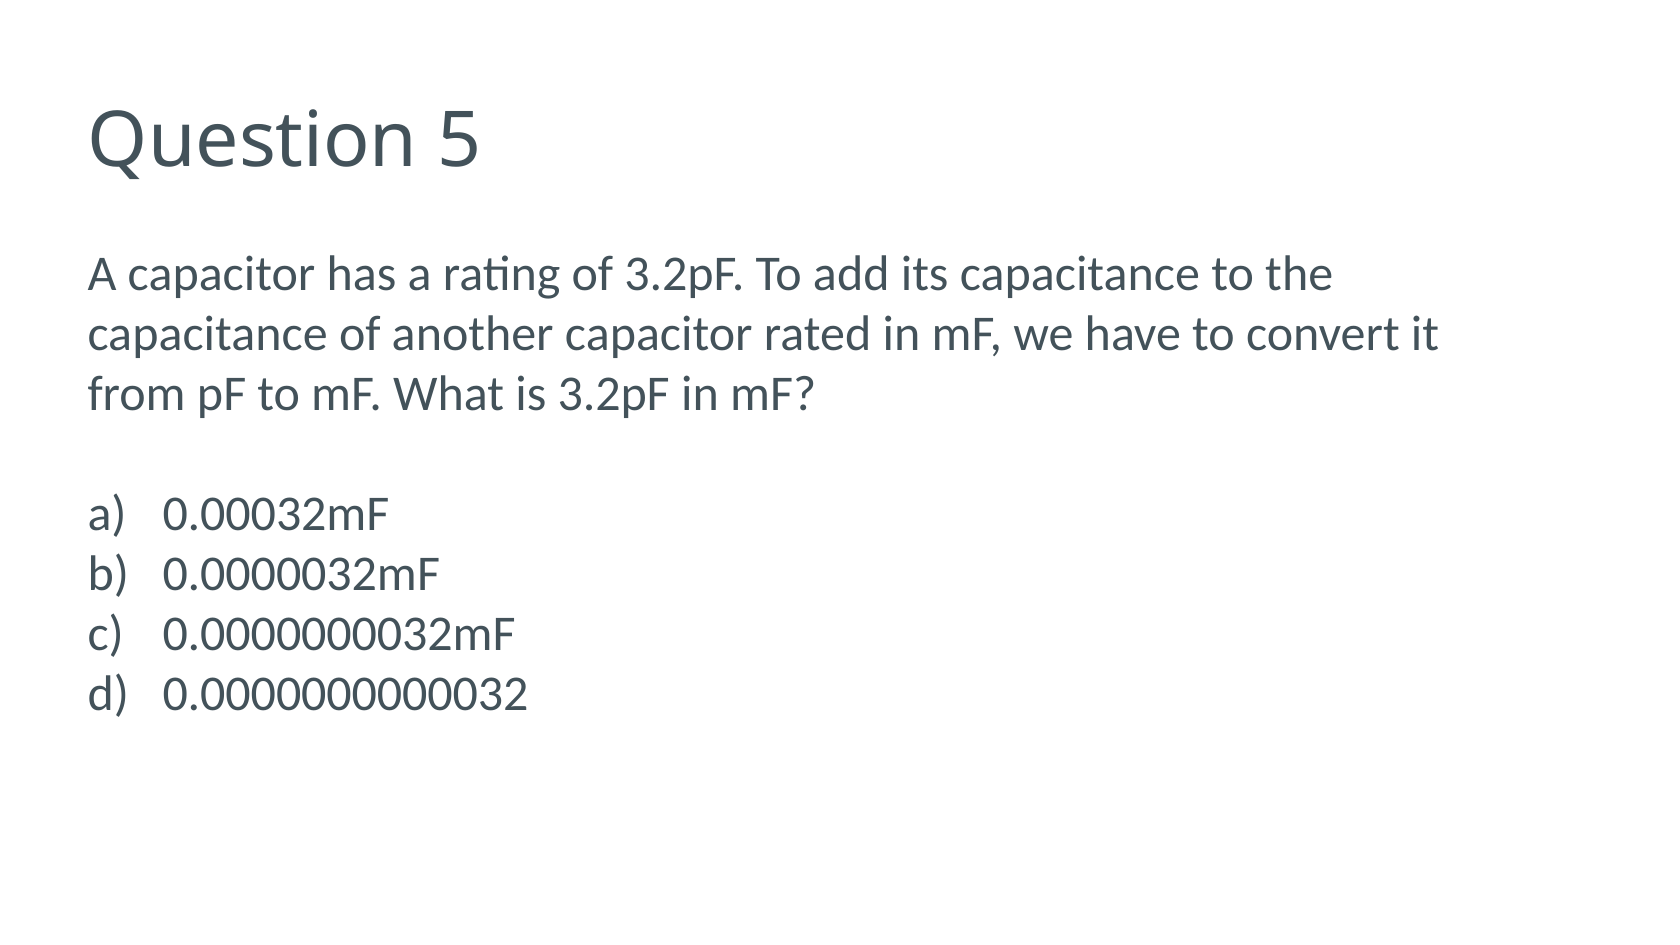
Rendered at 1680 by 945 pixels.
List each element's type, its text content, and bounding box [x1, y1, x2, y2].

title Question 5 [72, 50, 1522, 232]
text_box A capacitor has a rating of 3.2pF. To add its capacitance to the capacitance of another capacitor rated in mF, we have to convert it from pF to mF. What is 3.2pF in mF? 0.00032mF 0.0000032mF 0.0000000032mF 0.0000000000032 [72, 232, 1522, 728]
